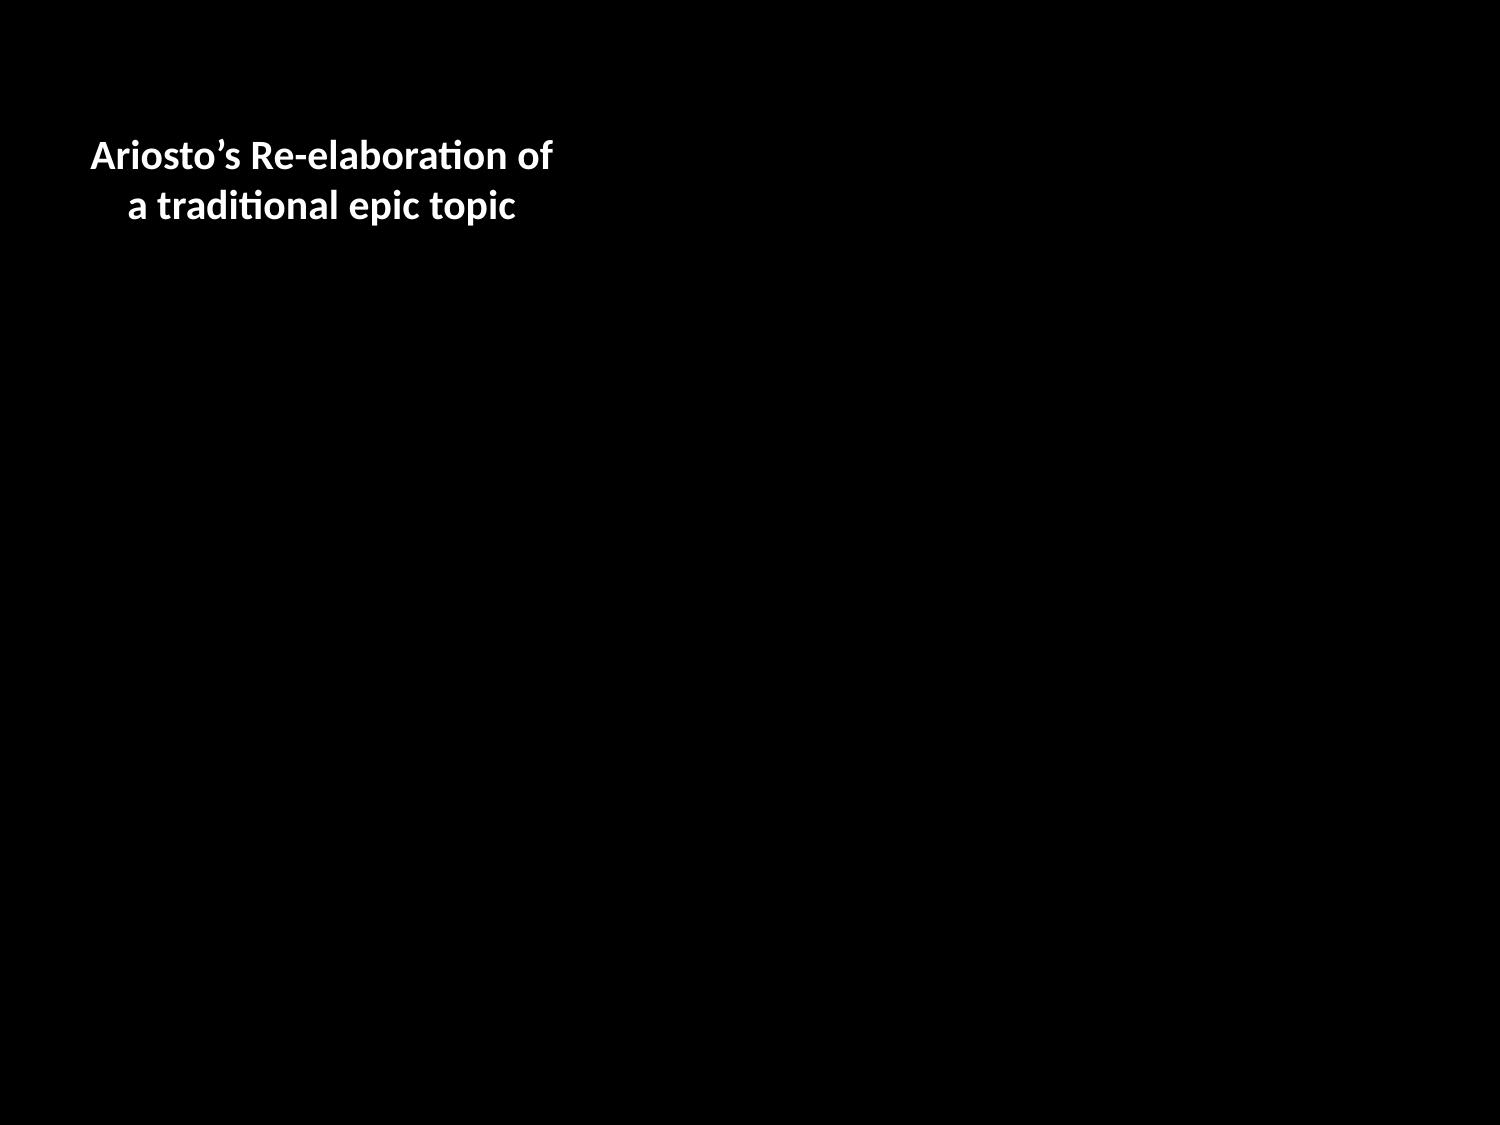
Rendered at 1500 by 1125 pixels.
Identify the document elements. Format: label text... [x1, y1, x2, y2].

title Ariosto’s Re-elaboration of a traditional epic topic [75, 44, 569, 236]
